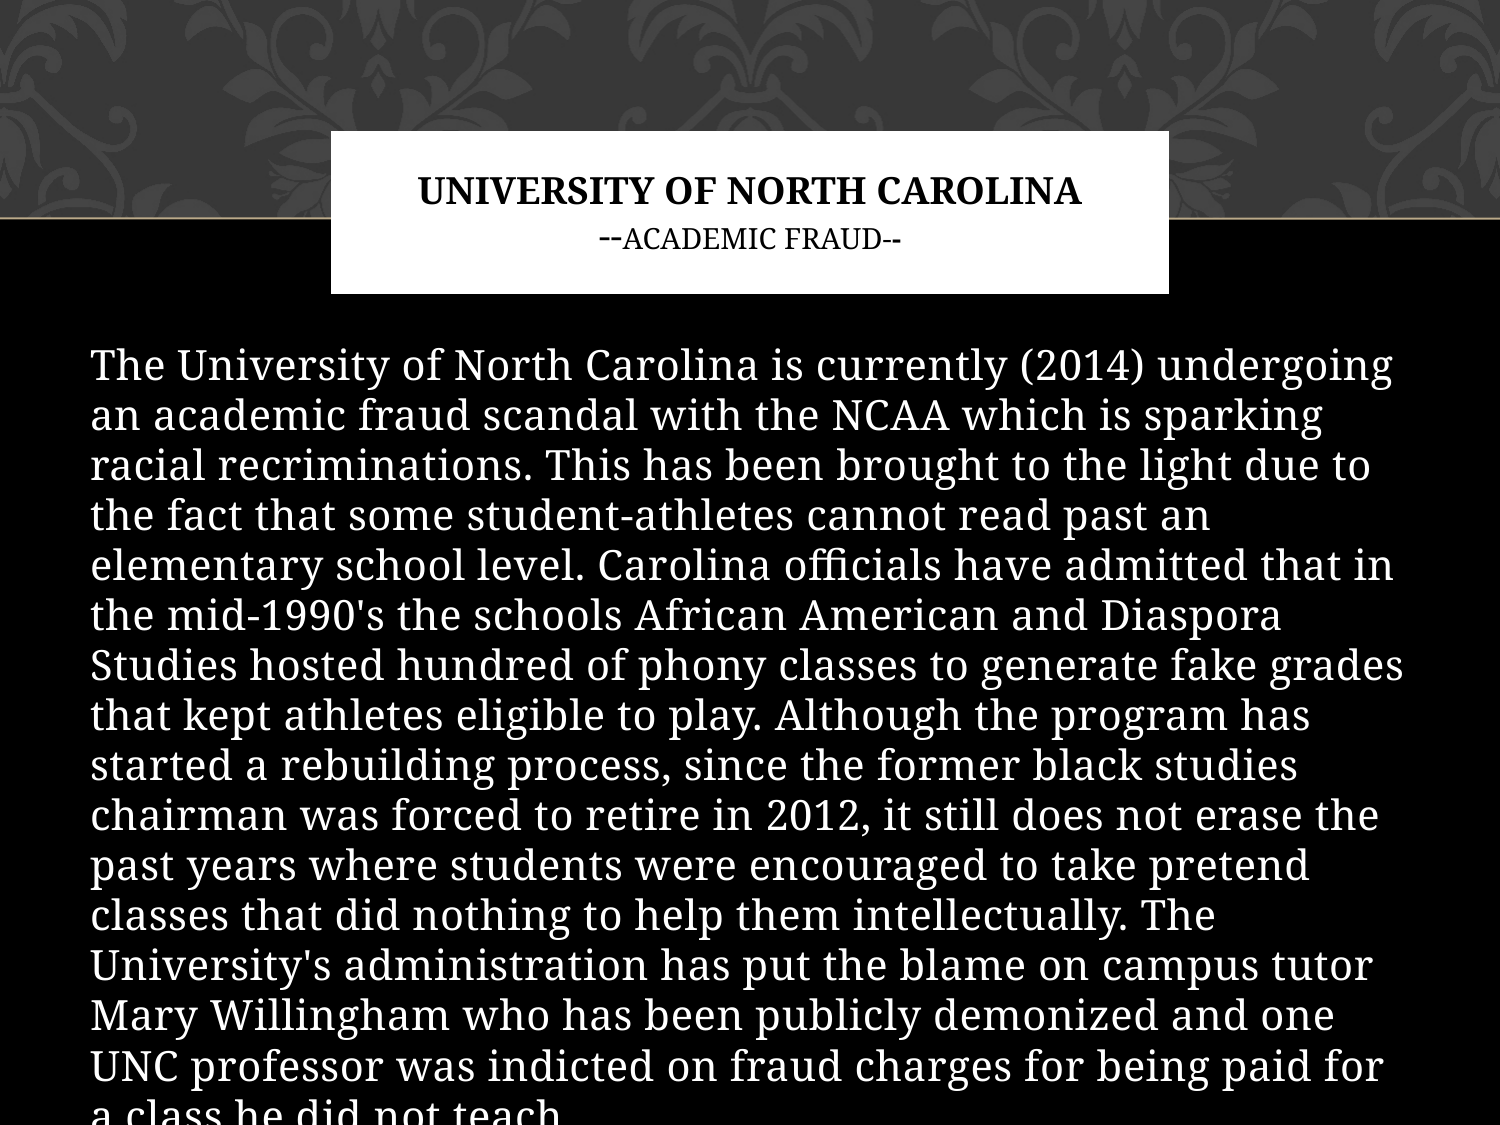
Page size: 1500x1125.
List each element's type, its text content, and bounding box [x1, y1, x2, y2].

title university of north carolina --academic fraud-- [331, 131, 1169, 294]
list The University of North Carolina is currently (2014) undergoing an academic fraud scandal with the NCAA which is sparking racial recriminations. This has been brought to the light due to the fact that some student-athletes cannot read past an elementary school level. Carolina officials have admitted that in the mid-1990's the schools African American and Diaspora Studies hosted hundred of phony classes to generate fake grades that kept athletes eligible to play. Although the program has started a rebuilding process, since the former black studies chairman was forced to retire in 2012, it still does not erase the past years where students were encouraged to take pretend classes that did nothing to help them intellectually. The University's administration has put the blame on campus tutor Mary Willingham who has been publicly demonized and one UNC professor was indicted on fraud charges for being paid for a class he did not teach. [75, 331, 1425, 1000]
